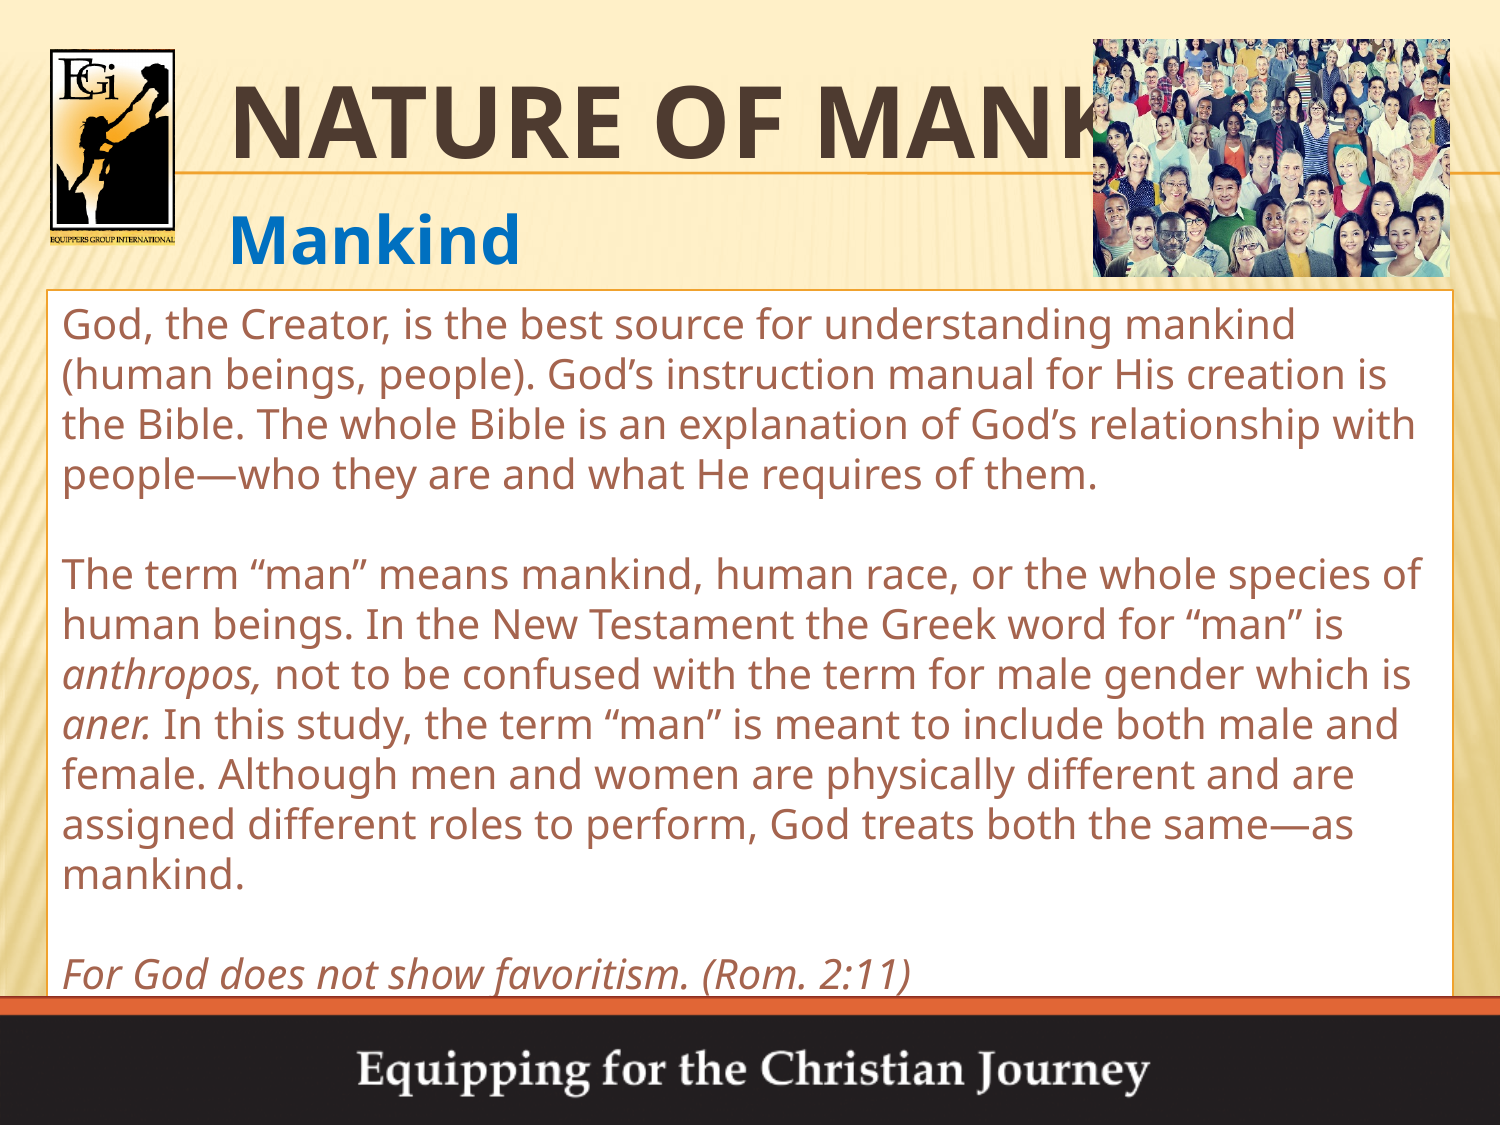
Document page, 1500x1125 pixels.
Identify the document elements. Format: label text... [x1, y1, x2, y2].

text_box God, the Creator, is the best source for understanding mankind (human beings, people). God’s instruction manual for His creation is the Bible. The whole Bible is an explanation of God’s relationship with people—who they are and what He requires of them. The term “man” means mankind, human race, or the whole species of human beings. In the New Testament the Greek word for “man” is anthropos, not to be confused with the term for male gender which is aner. In this study, the term “man” is meant to include both male and female. Although men and women are physically different and are assigned different roles to perform, God treats both the same—as mankind. For God does not show favoritism. (Rom. 2:11) [46, 289, 1454, 991]
picture [0, 993, 1500, 1125]
picture [49, 49, 176, 246]
text_box Mankind [213, 190, 1090, 285]
title Nature of mankind [212, 50, 1087, 188]
picture [1093, 39, 1450, 278]
